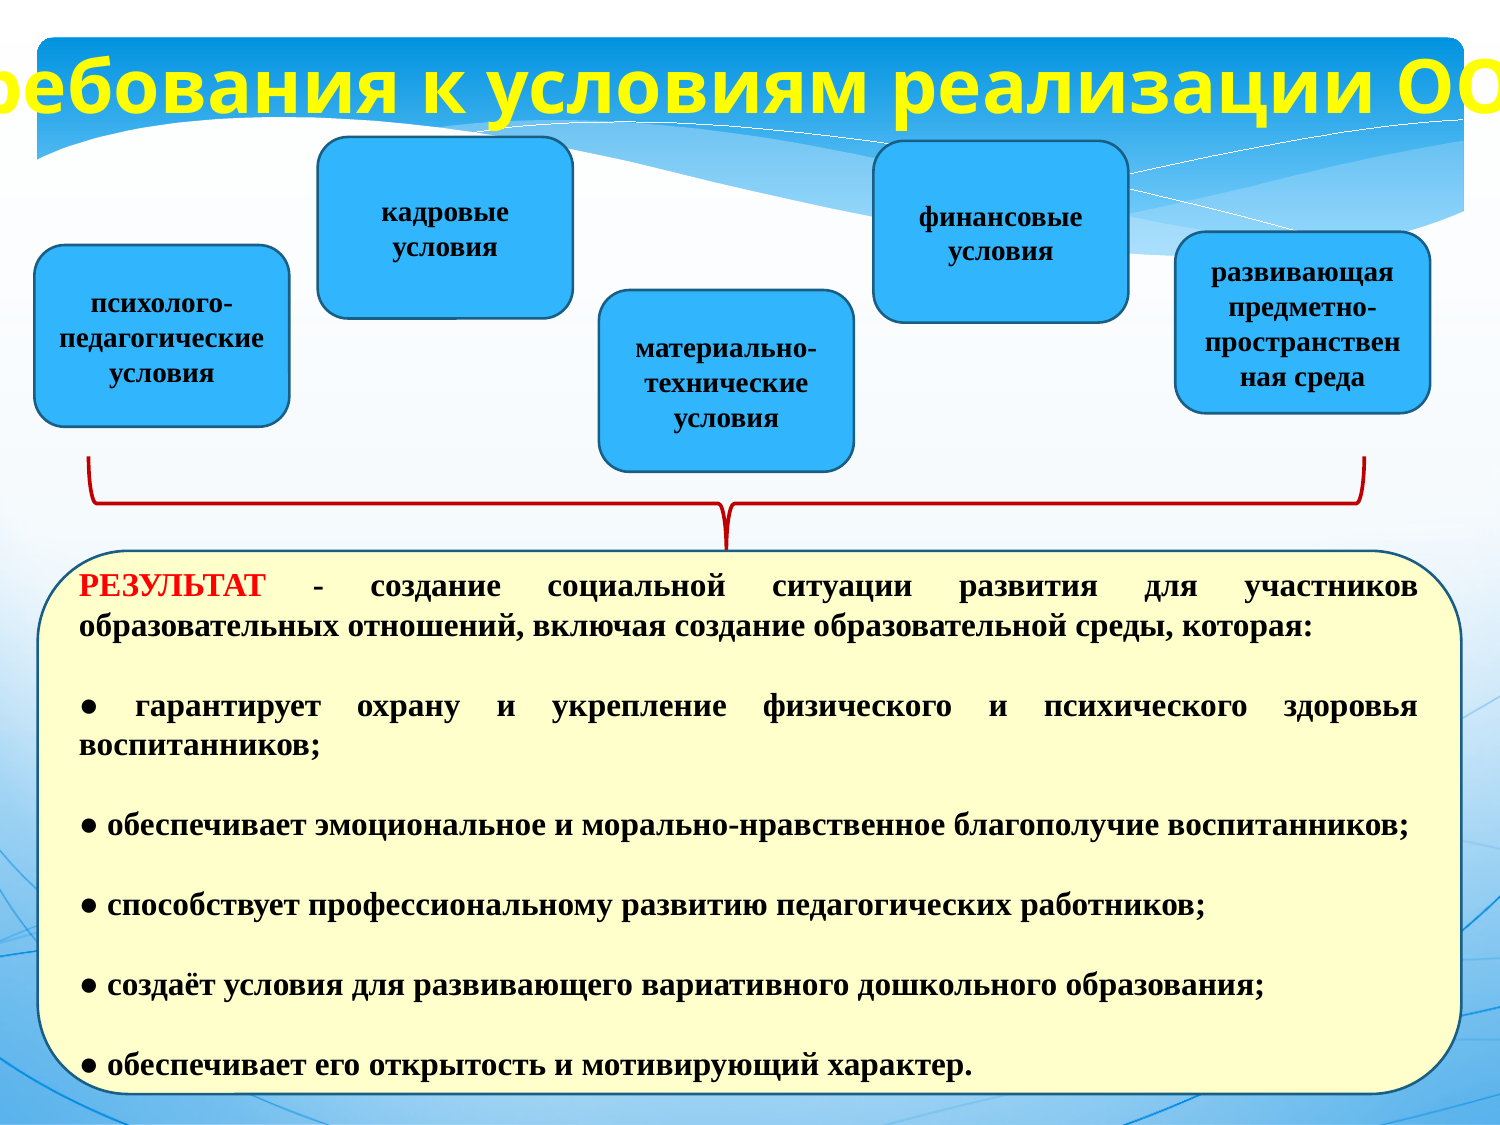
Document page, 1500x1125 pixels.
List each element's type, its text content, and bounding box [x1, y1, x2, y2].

text_box финансовые условия [872, 139, 1130, 324]
text_box [87, 456, 1366, 549]
text_box психолого-педагогические условия [33, 243, 291, 429]
text_box развивающая предметно-пространственная среда [1173, 230, 1432, 415]
text_box кадровые условия [316, 135, 575, 320]
text_box материально-технические условия [597, 288, 856, 474]
text_box РЕЗУЛЬТАТ - создание социальной ситуации развития для участников образовательных отношений, включая создание образовательной среды, которая: ● гарантирует охрану и укрепление физического и психического здоровья воспитанников; ● обеспечивает эмоциональное и морально-нравственное благополучие воспитанников; ● способствует профессиональному развитию педагогических работников; ● создаёт условия для развивающего вариативного дошкольного образования; ● обеспечивает его открытость и мотивирующий характер. [36, 549, 1463, 1096]
text_box Требования к условиям реализации ООП [0, 30, 1500, 136]
